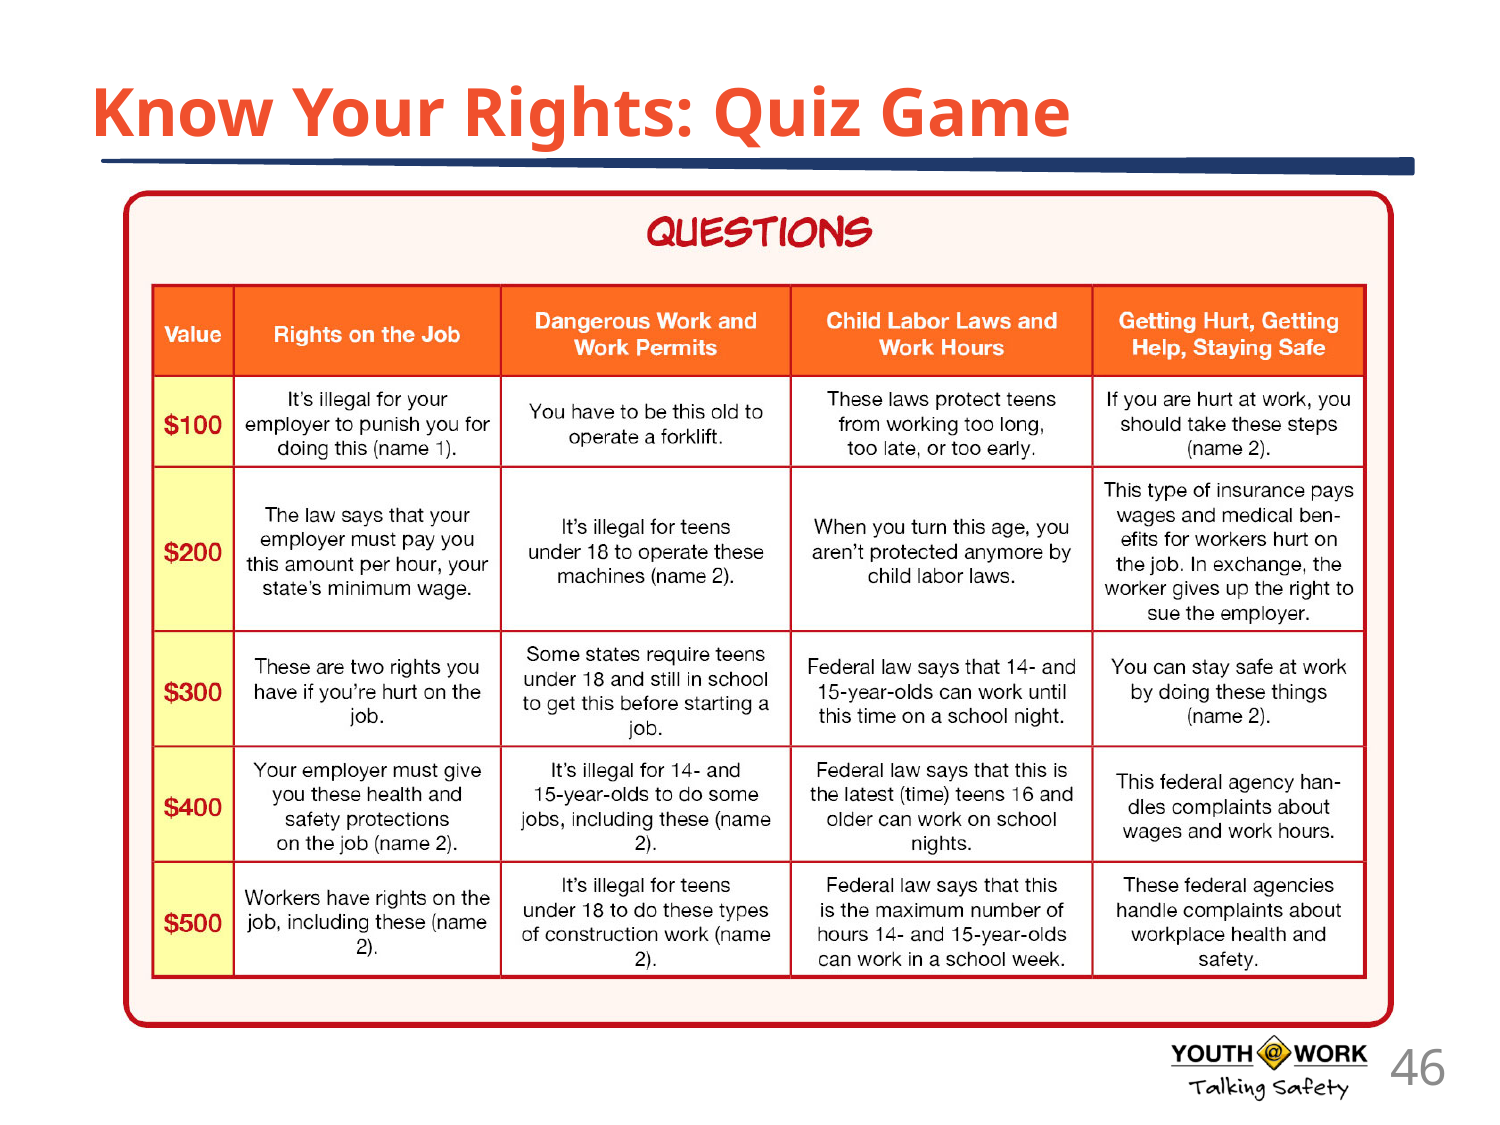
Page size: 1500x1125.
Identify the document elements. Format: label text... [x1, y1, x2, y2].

slide_number 46 [1371, 1035, 1463, 1105]
title Know Your Rights: Quiz Game [75, 45, 1425, 174]
picture [121, 188, 1395, 1030]
picture [1169, 1034, 1368, 1106]
text_box [100, 157, 1415, 176]
